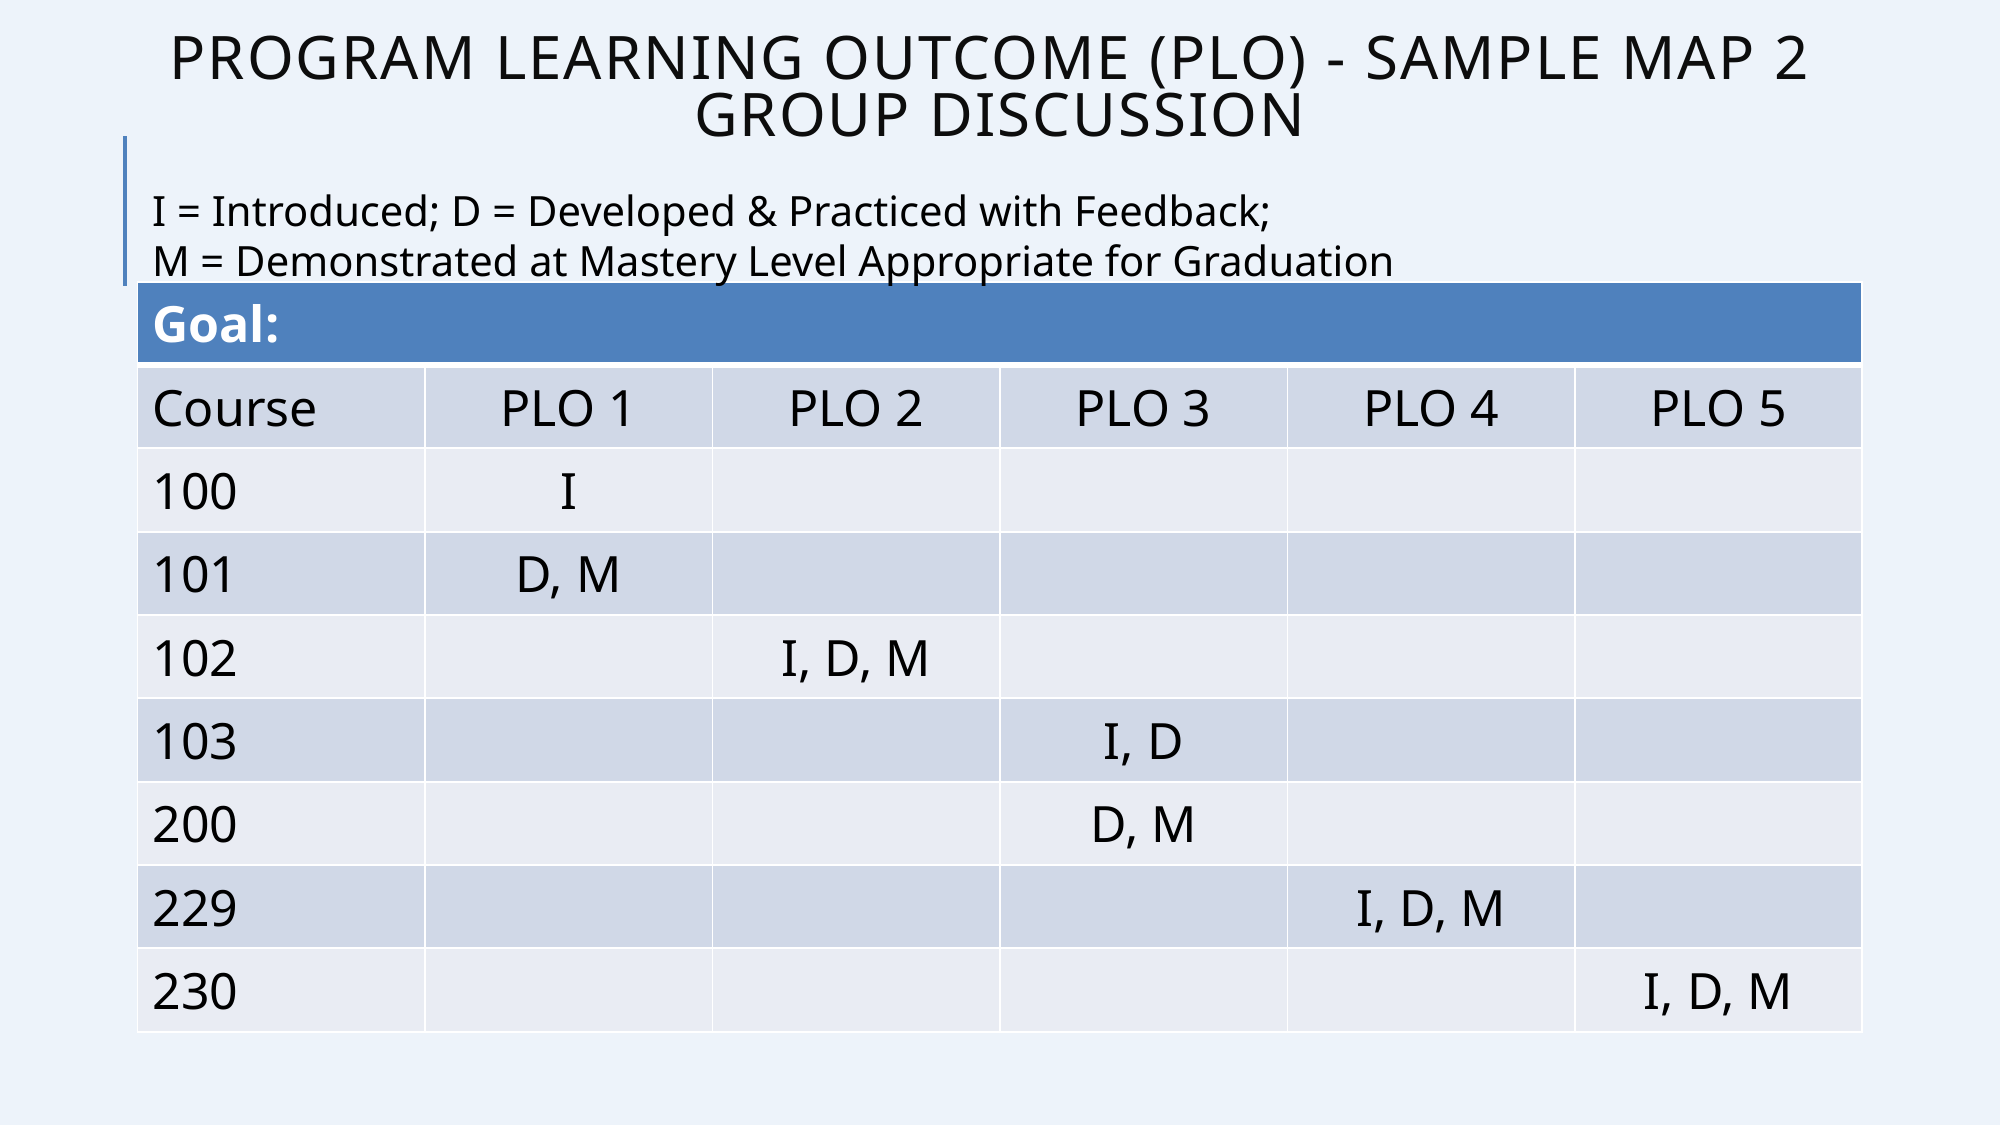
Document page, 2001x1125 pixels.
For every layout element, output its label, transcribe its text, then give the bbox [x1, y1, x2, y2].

table_cell [426, 699, 712, 781]
table_cell 229 [138, 866, 424, 947]
table_cell [426, 866, 712, 947]
table_cell 102 [138, 616, 424, 697]
table_cell [713, 949, 999, 1031]
table_cell I [426, 449, 712, 531]
table_cell [1576, 699, 1861, 781]
table_cell I, D, M [713, 616, 999, 697]
table_cell [1576, 449, 1861, 531]
table_cell D, M [1001, 783, 1287, 864]
table_cell 200 [138, 783, 424, 864]
table_cell I, D, M [1288, 866, 1574, 947]
table_cell [1288, 699, 1574, 781]
table_cell [1001, 616, 1287, 697]
table_header Goal: [138, 293, 1861, 362]
table_cell 100 [138, 449, 424, 531]
table_cell PLO 5 [1576, 368, 1861, 447]
table_cell [713, 866, 999, 947]
table_cell PLO 2 [713, 368, 999, 447]
table_cell 101 [138, 533, 424, 614]
table_cell [1576, 783, 1861, 864]
table_cell PLO 4 [1288, 368, 1574, 447]
table_cell [1576, 616, 1861, 697]
table_cell I, D [1001, 699, 1287, 781]
text_box I = Introduced; D = Developed & Practiced with Feedback; M = Demonstrated at Mastery Level Appropriate for Graduation [137, 177, 1863, 293]
table_cell PLO 3 [1001, 368, 1287, 447]
table_cell [1001, 866, 1287, 947]
table_cell PLO 1 [426, 368, 712, 447]
table_cell D, M [426, 533, 712, 614]
table_cell [1288, 449, 1574, 531]
table_cell [713, 699, 999, 781]
table_cell [1288, 533, 1574, 614]
table_cell [1001, 449, 1287, 531]
table_cell [1001, 949, 1287, 1031]
table_cell [426, 616, 712, 697]
table_cell [1288, 616, 1574, 697]
table_cell [1576, 866, 1861, 947]
table_cell [713, 449, 999, 531]
table_cell [1288, 783, 1574, 864]
table_cell [426, 949, 712, 1031]
table_cell I, D, M [1576, 949, 1861, 1031]
table_cell Course [138, 368, 424, 447]
table_cell [1001, 533, 1287, 614]
table_cell [1576, 533, 1861, 614]
table_cell [713, 783, 999, 864]
table_cell [1288, 949, 1574, 1031]
table_cell 103 [138, 699, 424, 781]
title Program Learning Outcome (PLO) - Sample Map 2 Group Discussion [137, 4, 1863, 177]
table_cell [426, 783, 712, 864]
table_cell 230 [138, 949, 424, 1031]
table_cell [713, 533, 999, 614]
